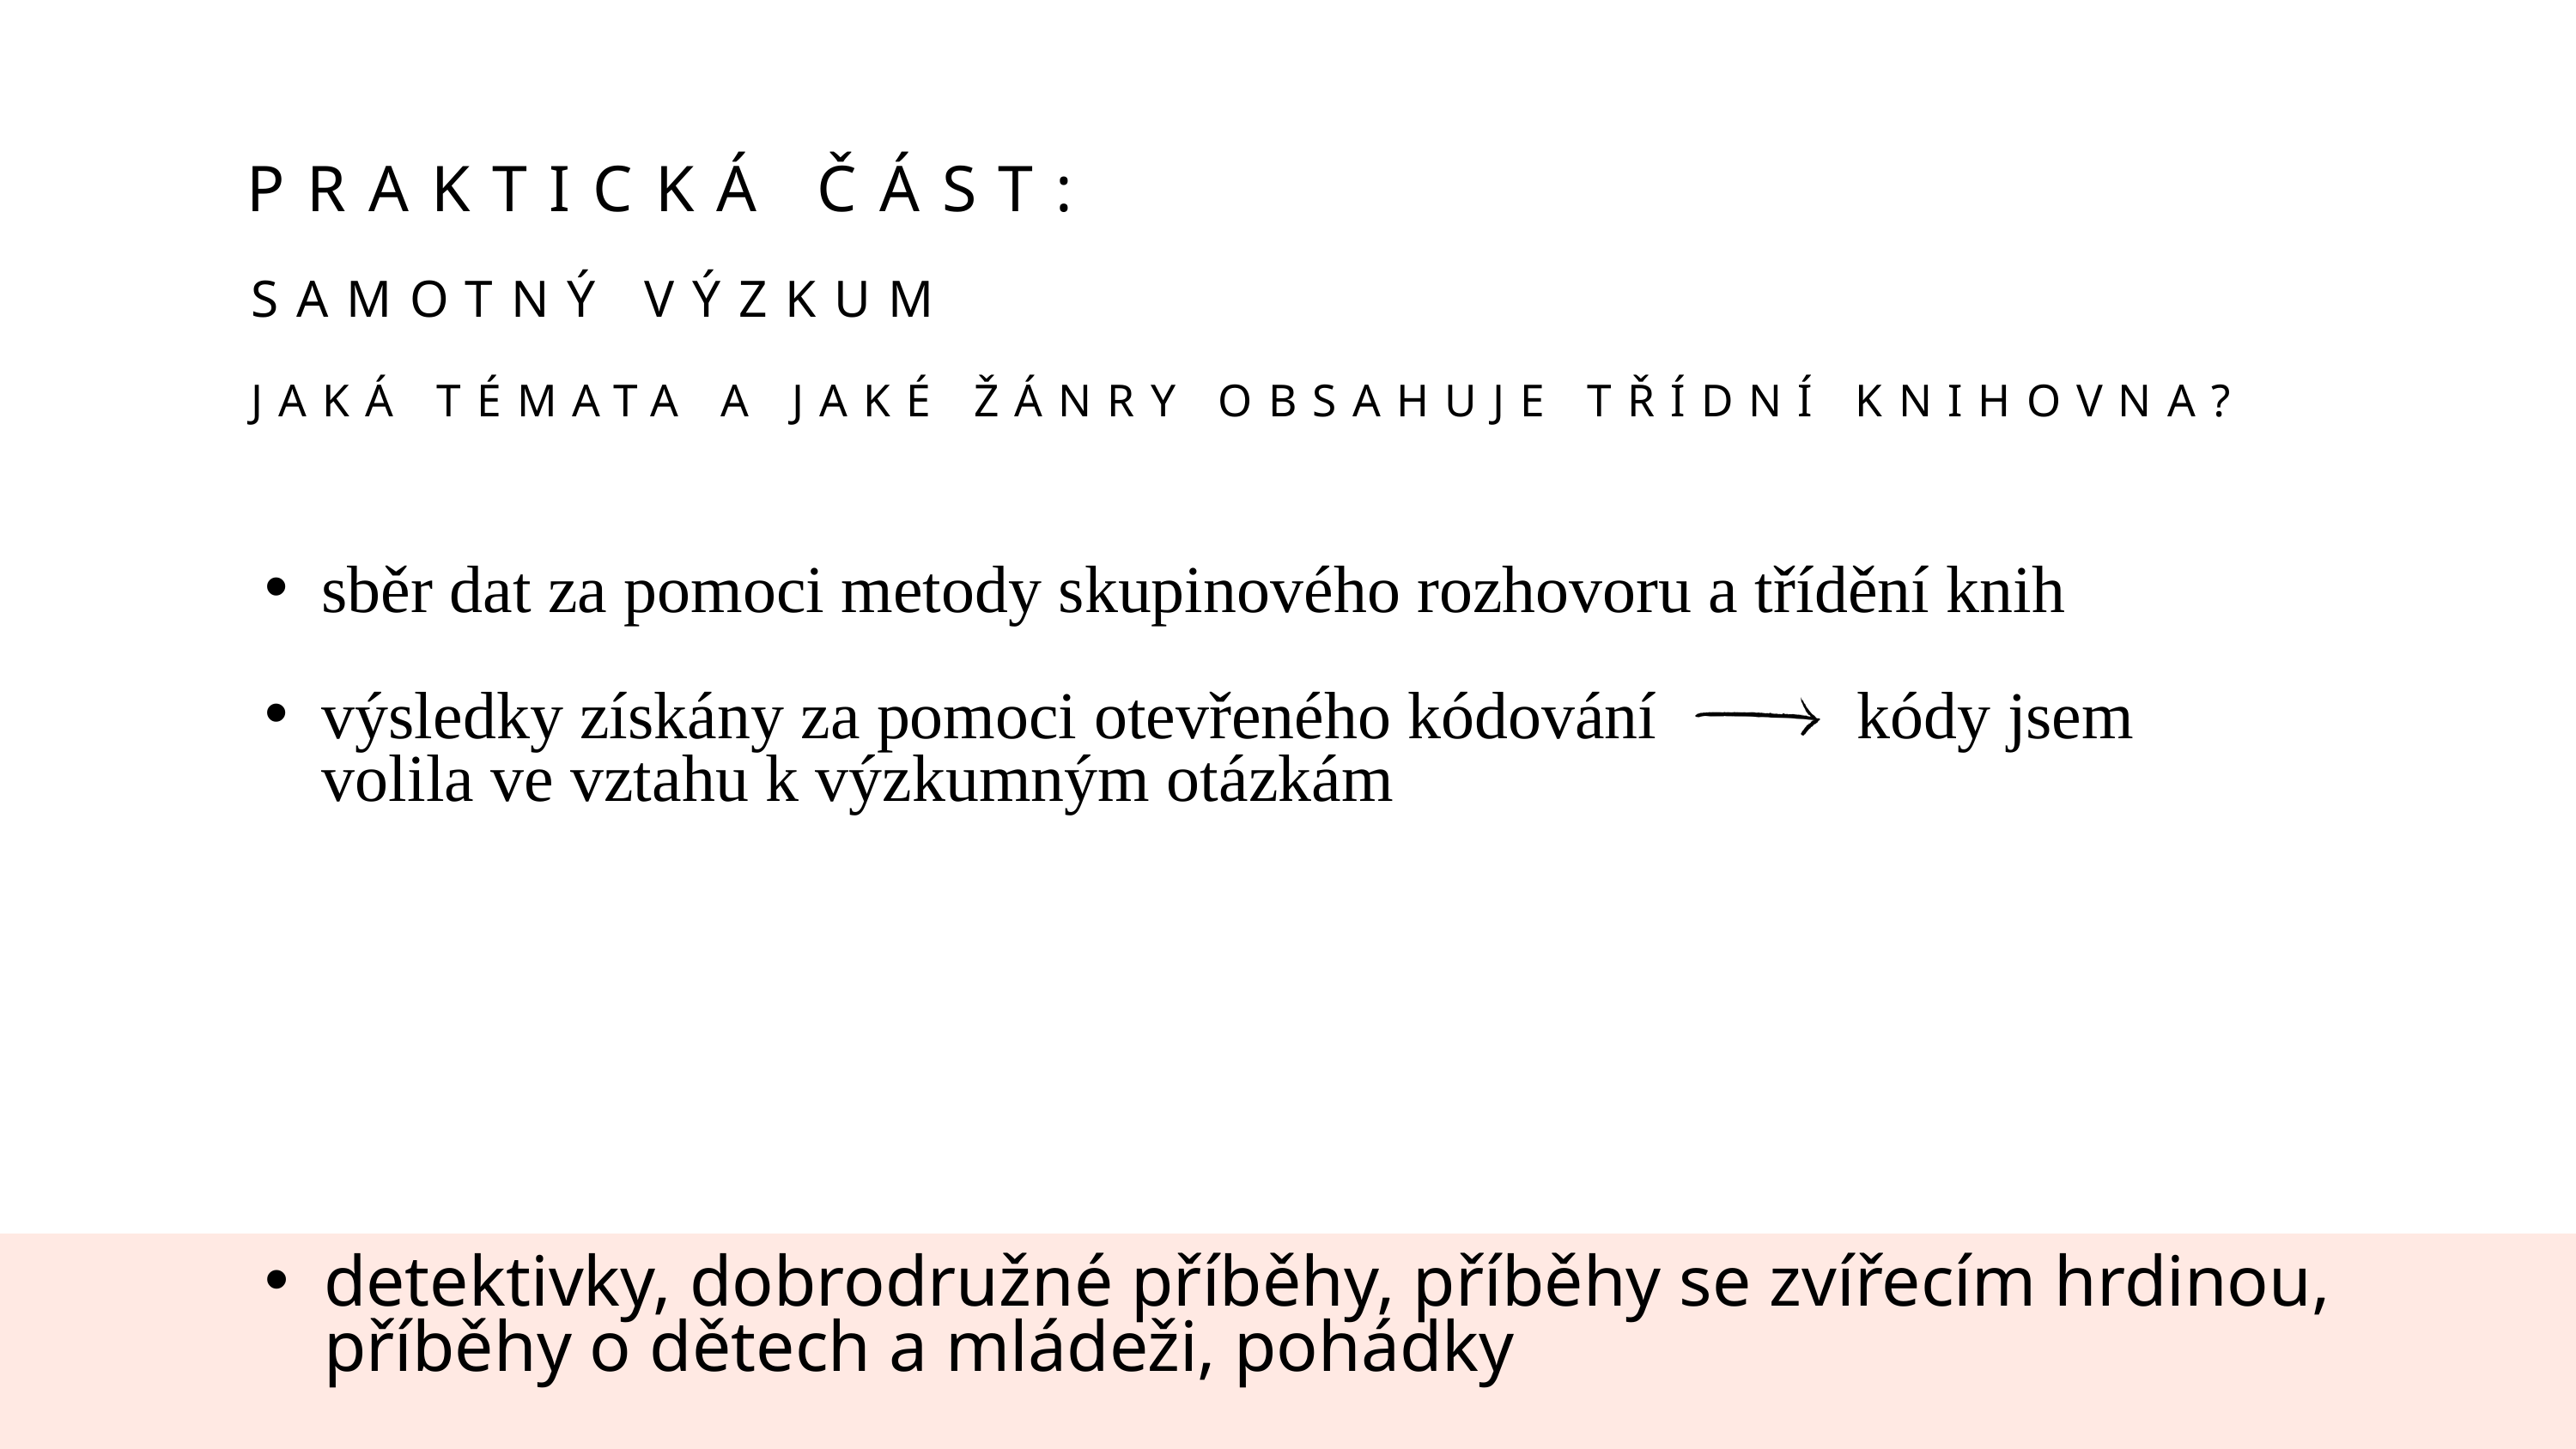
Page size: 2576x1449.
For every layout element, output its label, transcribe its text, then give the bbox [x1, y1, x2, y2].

text_box sběr dat za pomoci metody skupinového rozhovoru a třídění knih výsledky získány za pomoci otevřeného kódování kódy jsem volila ve vztahu k výzkumným otázkám [208, 563, 2182, 815]
text_box JAKÁ TÉMATA A JAKÉ ŽÁNRY OBSAHUJE TŘÍDNÍ KNIHOVNA? [251, 363, 2486, 426]
text_box PRAKTICKÁ ČÁST: [208, 135, 1113, 224]
text_box [1695, 697, 1820, 736]
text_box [0, 1233, 2576, 1449]
text_box SAMOTNÝ VÝZKUM [251, 257, 1696, 328]
